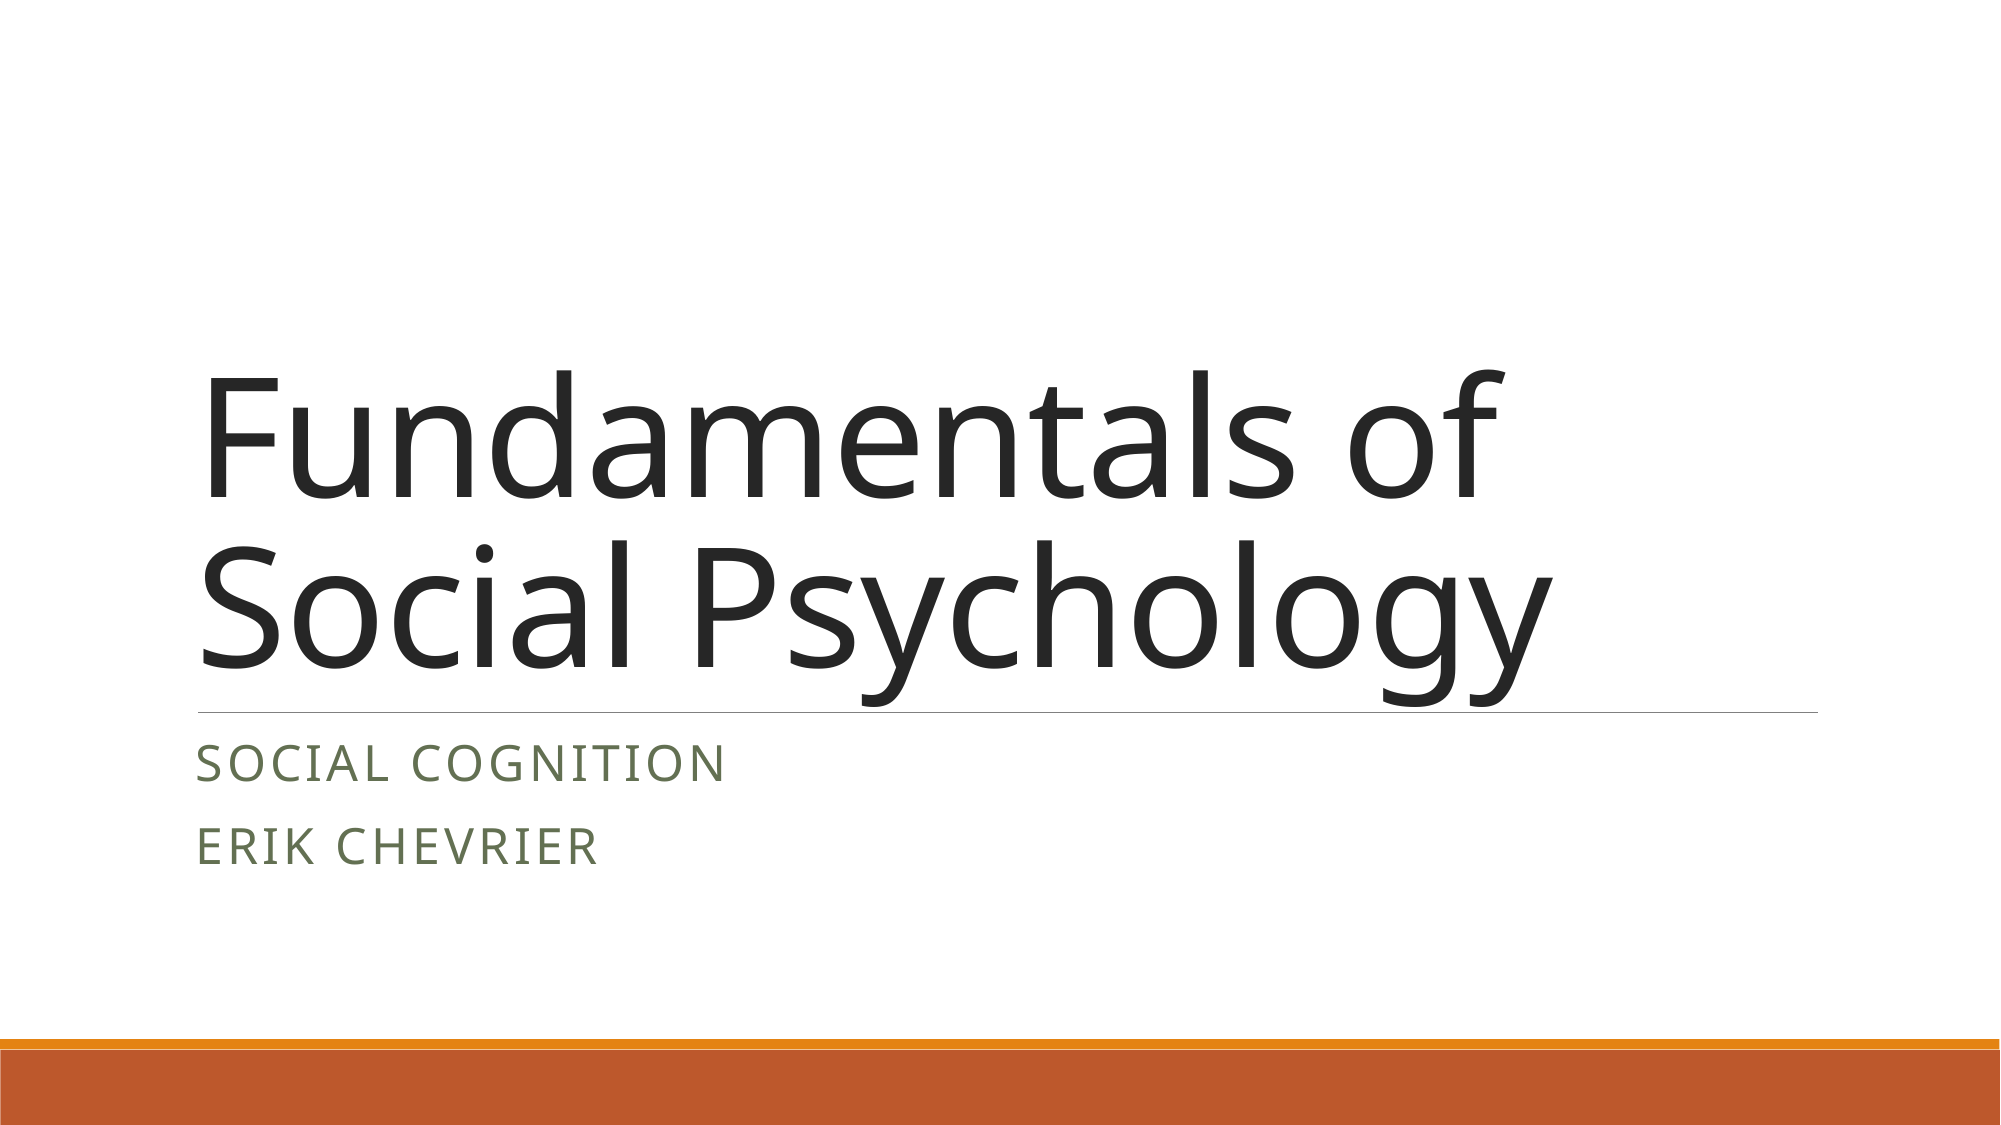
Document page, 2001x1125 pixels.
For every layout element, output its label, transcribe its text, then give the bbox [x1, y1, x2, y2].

title Fundamentals of Social Psychology [180, 124, 1830, 710]
subtitle Social Cognition Erik Chevrier [180, 730, 1831, 919]
